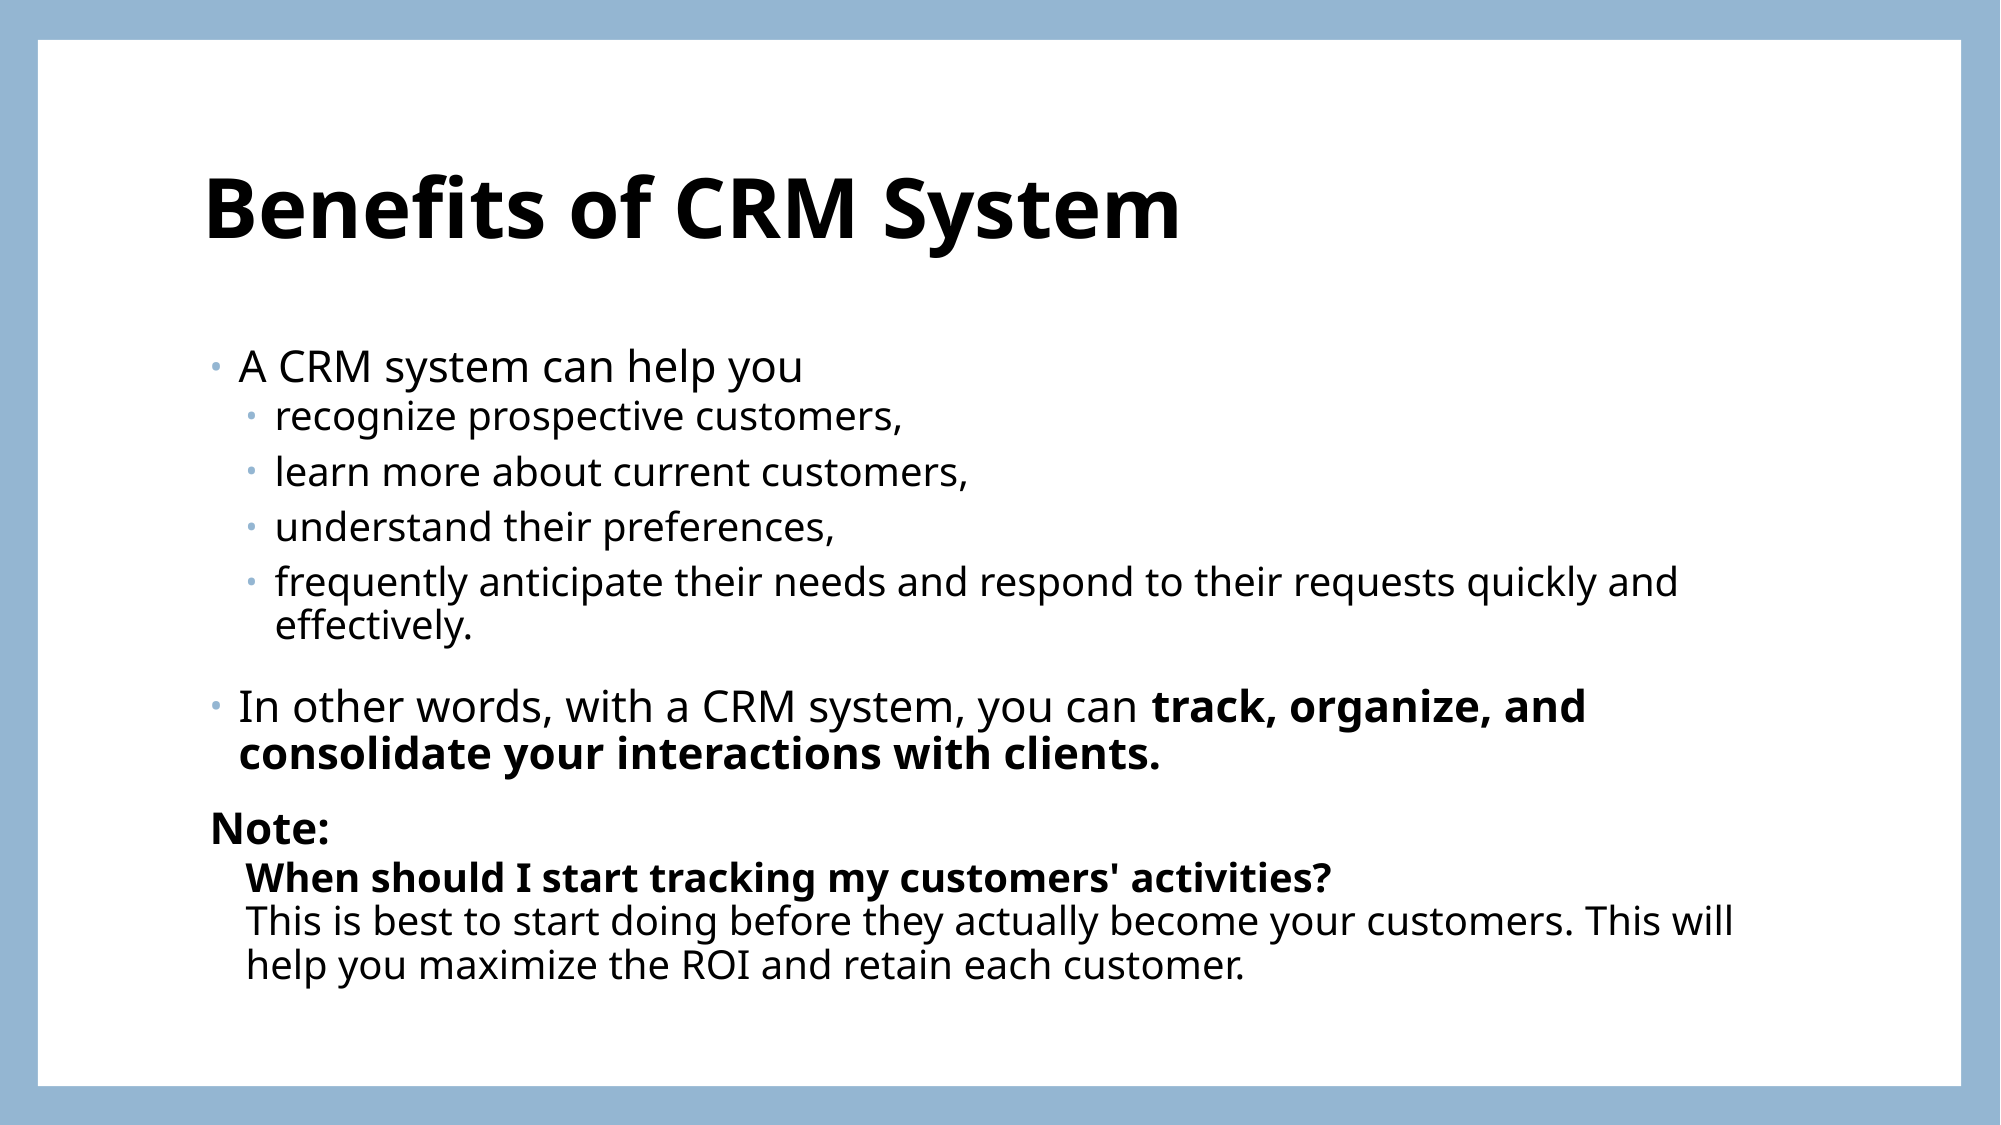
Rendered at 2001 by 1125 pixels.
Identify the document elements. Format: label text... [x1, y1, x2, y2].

list A CRM system can help you recognize prospective customers, learn more about current customers, understand their preferences, frequently anticipate their needs and respond to their requests quickly and effectively. In other words, with a CRM system, you can track, organize, and consolidate your interactions with clients. Note: When should I start tracking my customers' activities? This is best to start doing before they actually become your customers. This will help you maximize the ROI and retain each customer. [187, 337, 1808, 1000]
title Benefits of CRM System [187, 99, 1808, 323]
